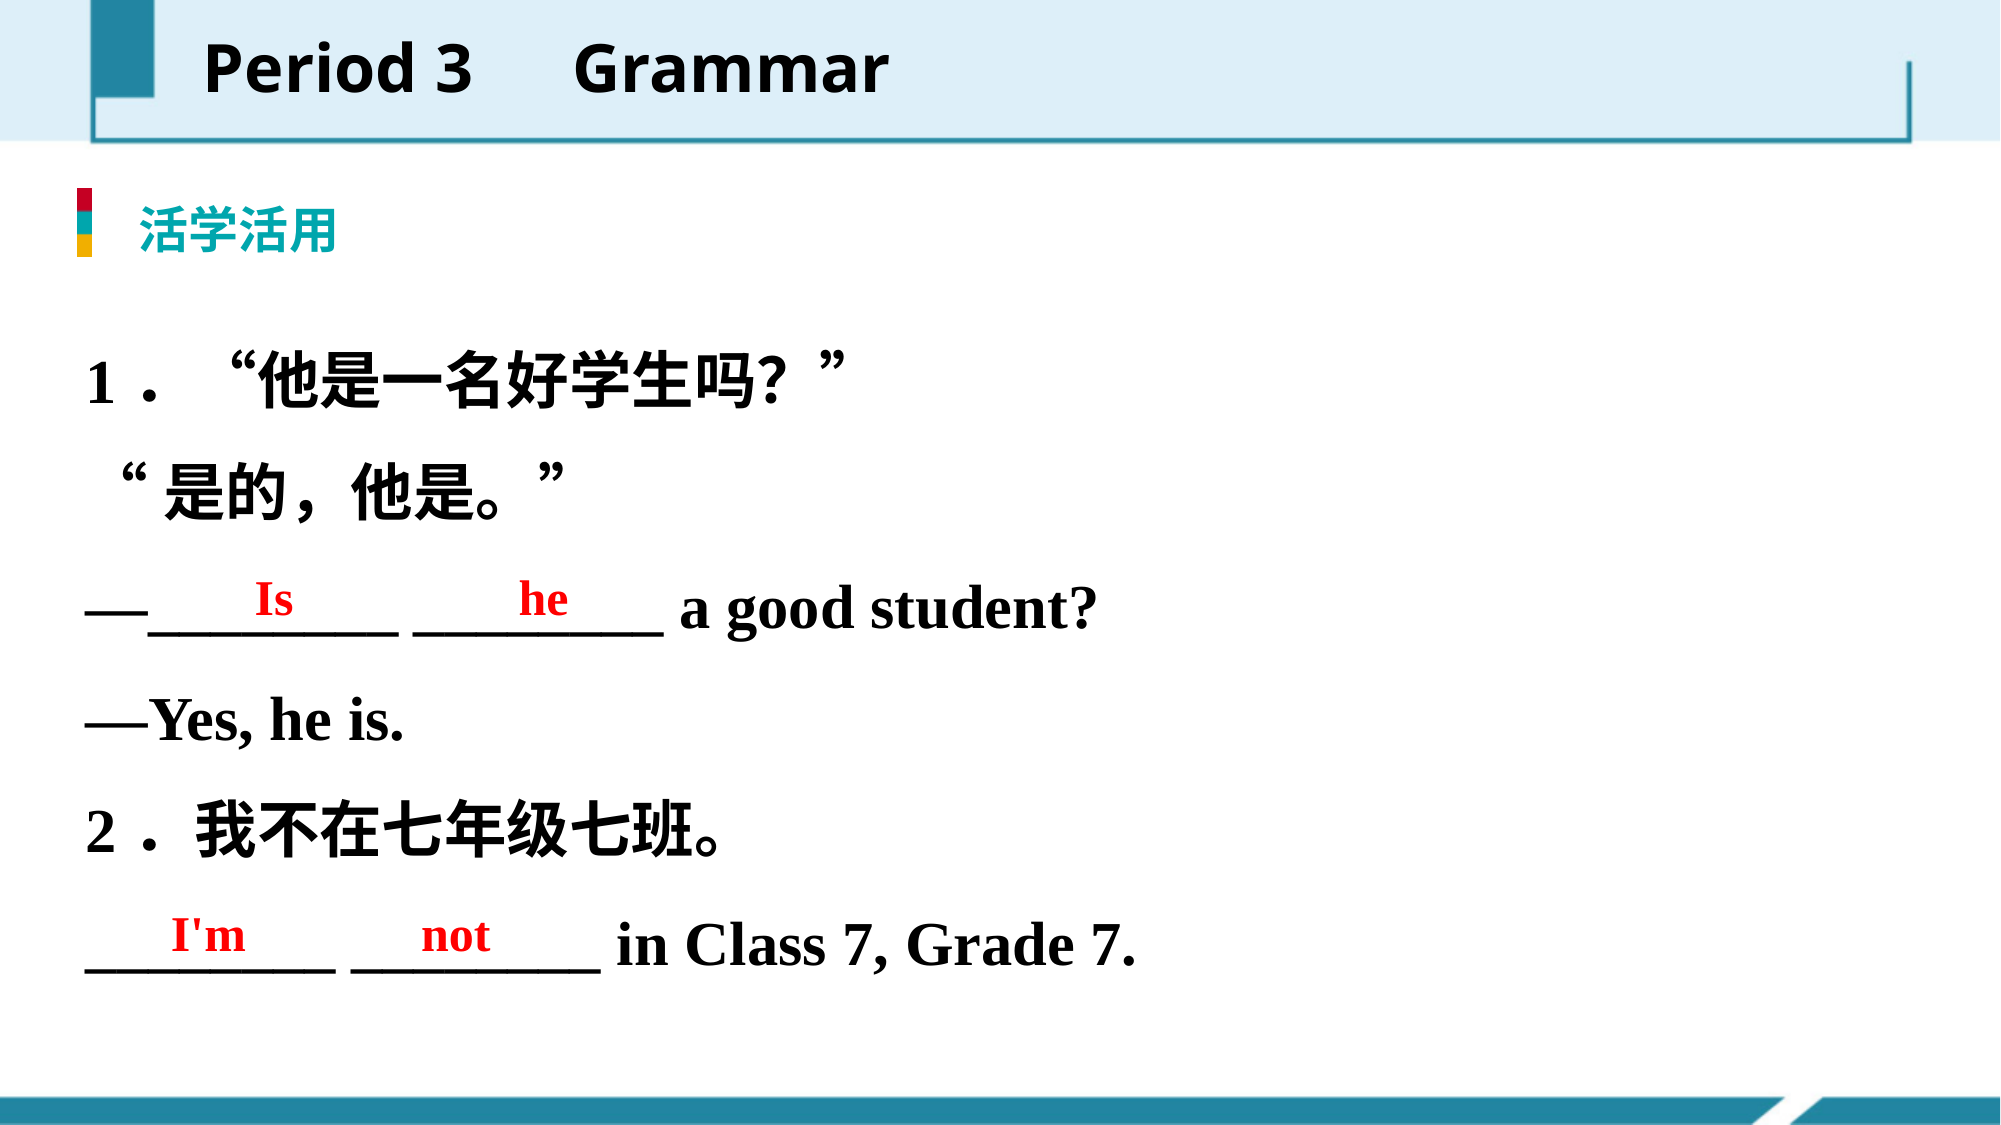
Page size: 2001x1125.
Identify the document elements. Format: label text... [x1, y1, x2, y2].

text_box 1．“他是一名好学生吗？” “是的，他是。” —________ ________ a good student? —Yes, he is. 2．我不在七年级七班。 ________ ________ in Class 7, Grade 7. [71, 296, 1881, 986]
picture [0, 0, 2001, 1125]
text_box Is he [239, 558, 741, 634]
text_box Period 3 Grammar [187, 18, 906, 114]
text_box 活学活用 [124, 161, 366, 267]
text_box I'm not [156, 893, 583, 969]
